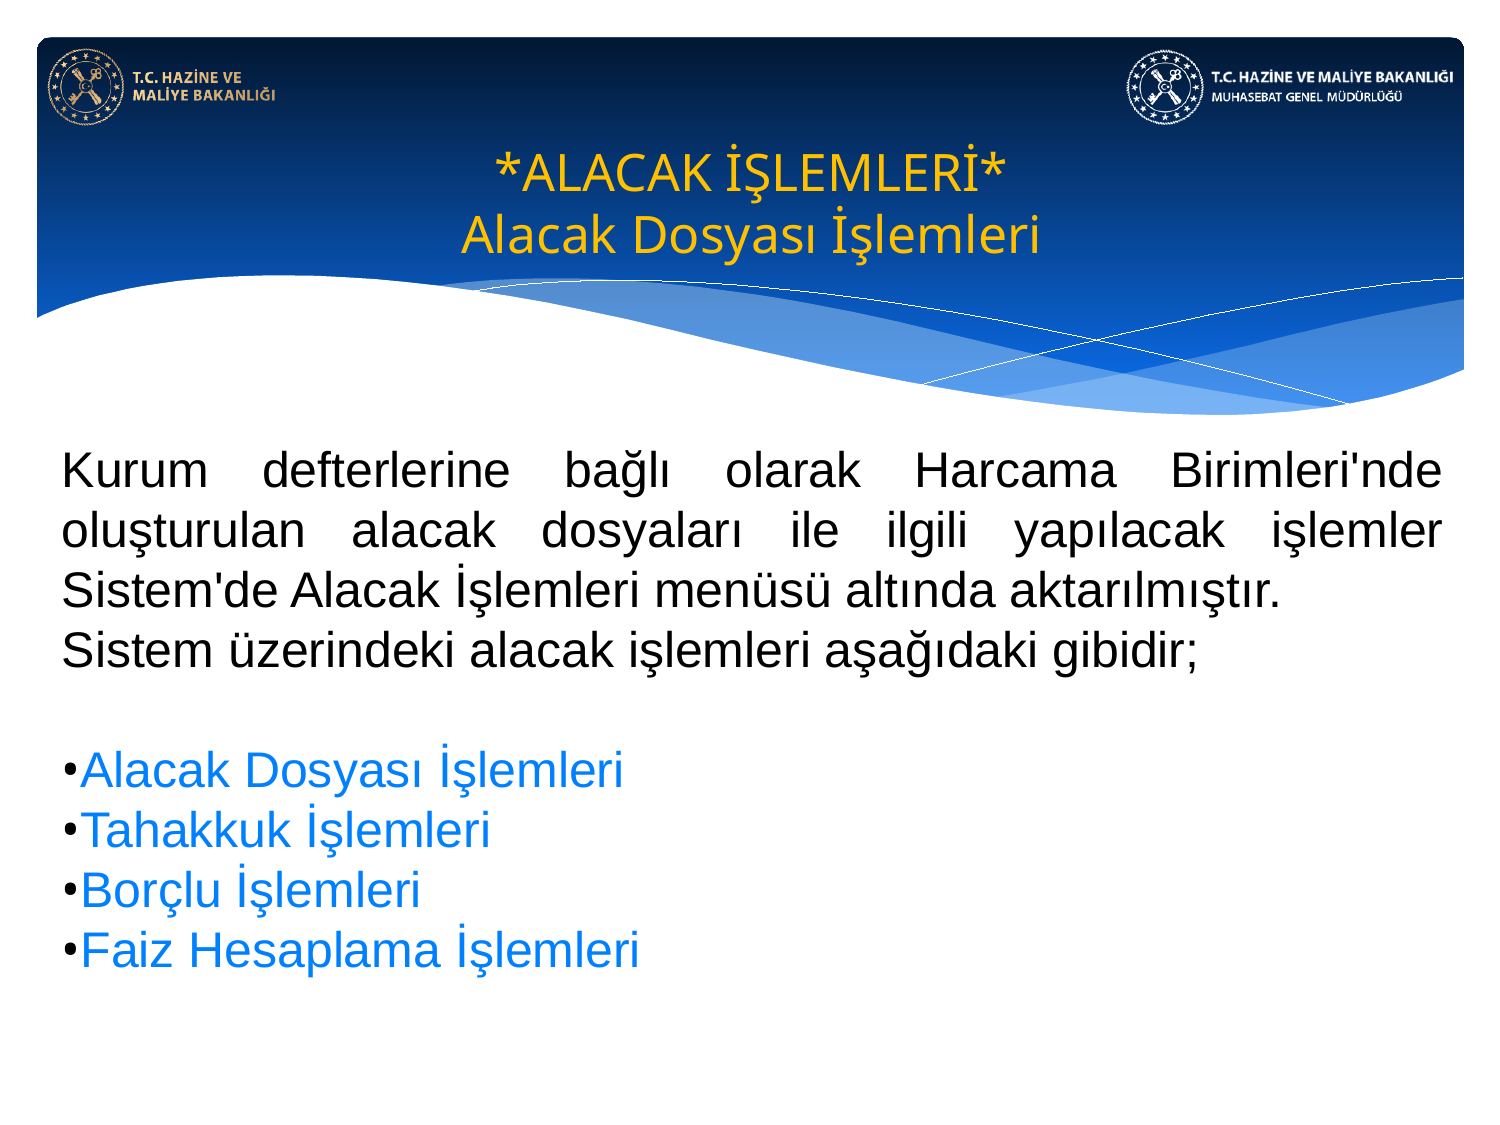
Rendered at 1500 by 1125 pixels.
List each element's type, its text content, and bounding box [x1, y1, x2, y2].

picture [46, 46, 275, 127]
title *ALACAK İŞLEMLERİ* Alacak Dosyası İşlemleri [76, 131, 1427, 272]
picture [1124, 46, 1460, 128]
text_box Kurum defterlerine bağlı olarak Harcama Birimleri'nde oluşturulan alacak dosyaları ile ilgili yapılacak işlemler Sistem'de Alacak İşlemleri menüsü altında aktarılmıştır. Sistem üzerindeki alacak işlemleri aşağıdaki gibidir; •Alacak Dosyası İşlemleri •Tahakkuk İşlemleri •Borçlu İşlemleri •Faiz Hesaplama İşlemleri [46, 429, 1459, 1045]
